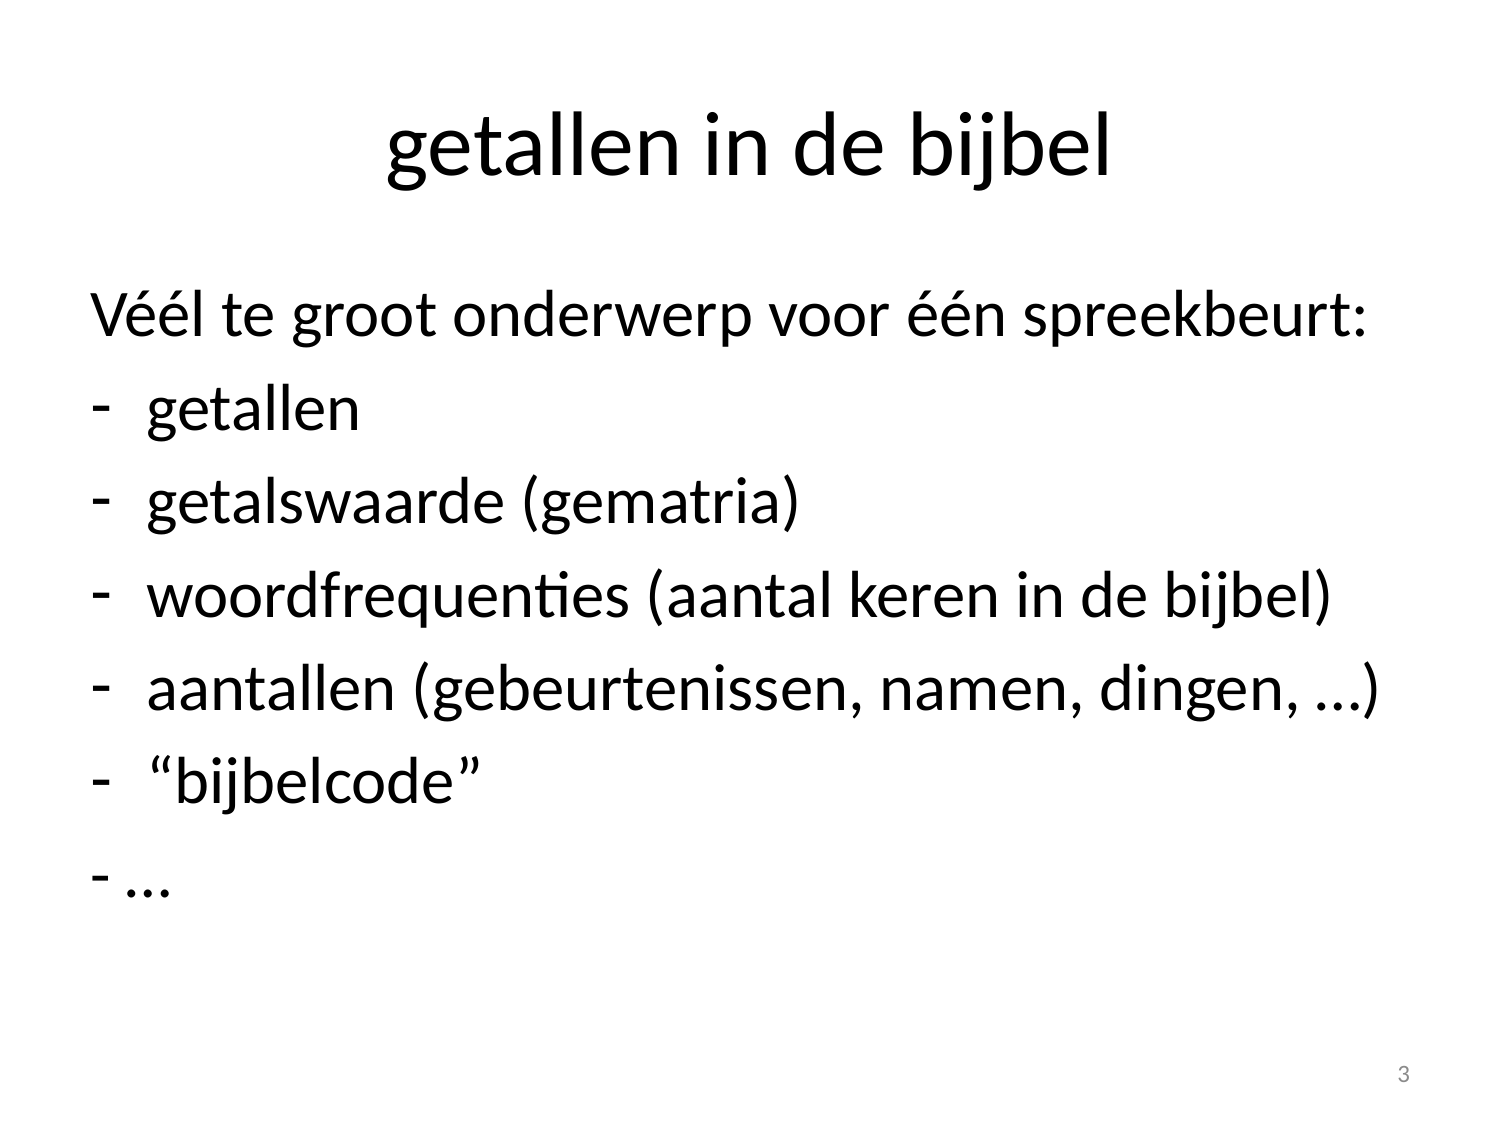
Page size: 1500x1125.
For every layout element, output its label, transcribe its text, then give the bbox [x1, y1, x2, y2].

list Véél te groot onderwerp voor één spreekbeurt: getallen getalswaarde (gematria) woordfrequenties (aantal keren in de bijbel) aantallen (gebeurtenissen, namen, dingen, …) “bijbelcode” - … [75, 262, 1425, 1005]
title getallen in de bijbel [75, 45, 1425, 233]
slide_number 3 [1074, 1042, 1425, 1103]
